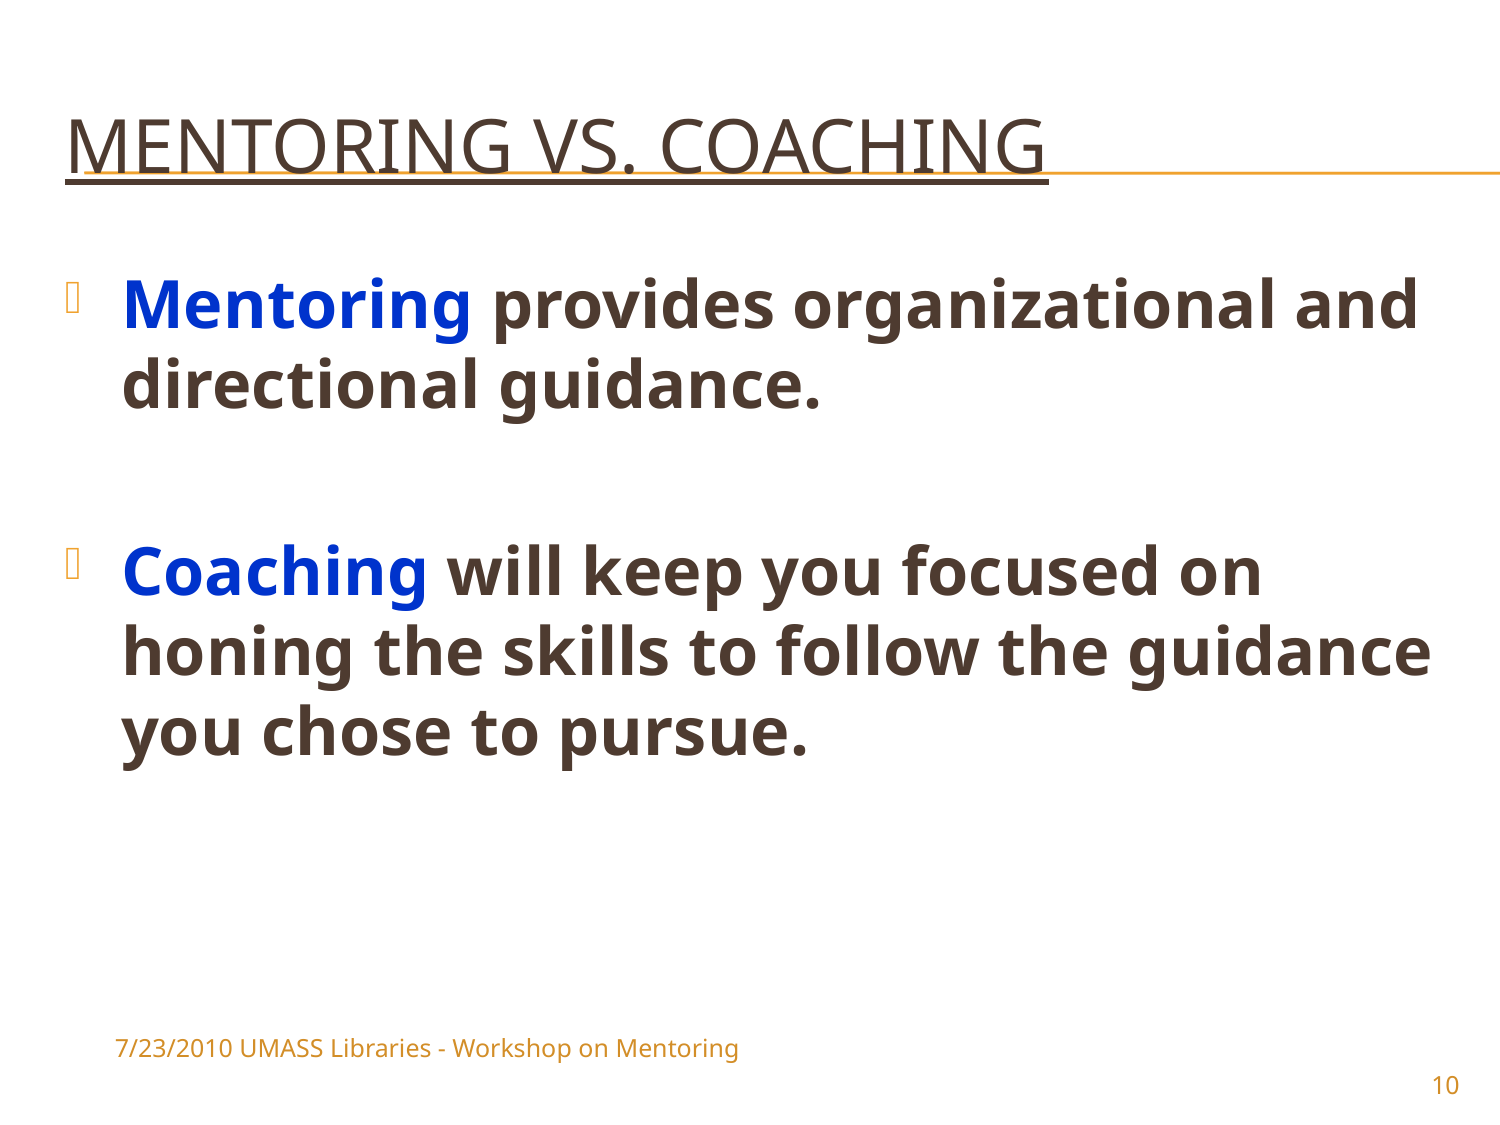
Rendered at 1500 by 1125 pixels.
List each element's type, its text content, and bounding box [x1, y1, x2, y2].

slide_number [99, 1025, 775, 1075]
list Mentoring provides organizational and directional guidance. Coaching will keep you focused on honing the skills to follow the guidance you chose to pursue. [50, 254, 1475, 998]
title Mentoring vs. Coaching [50, 75, 1475, 213]
slide_number 10 [1350, 1061, 1475, 1103]
